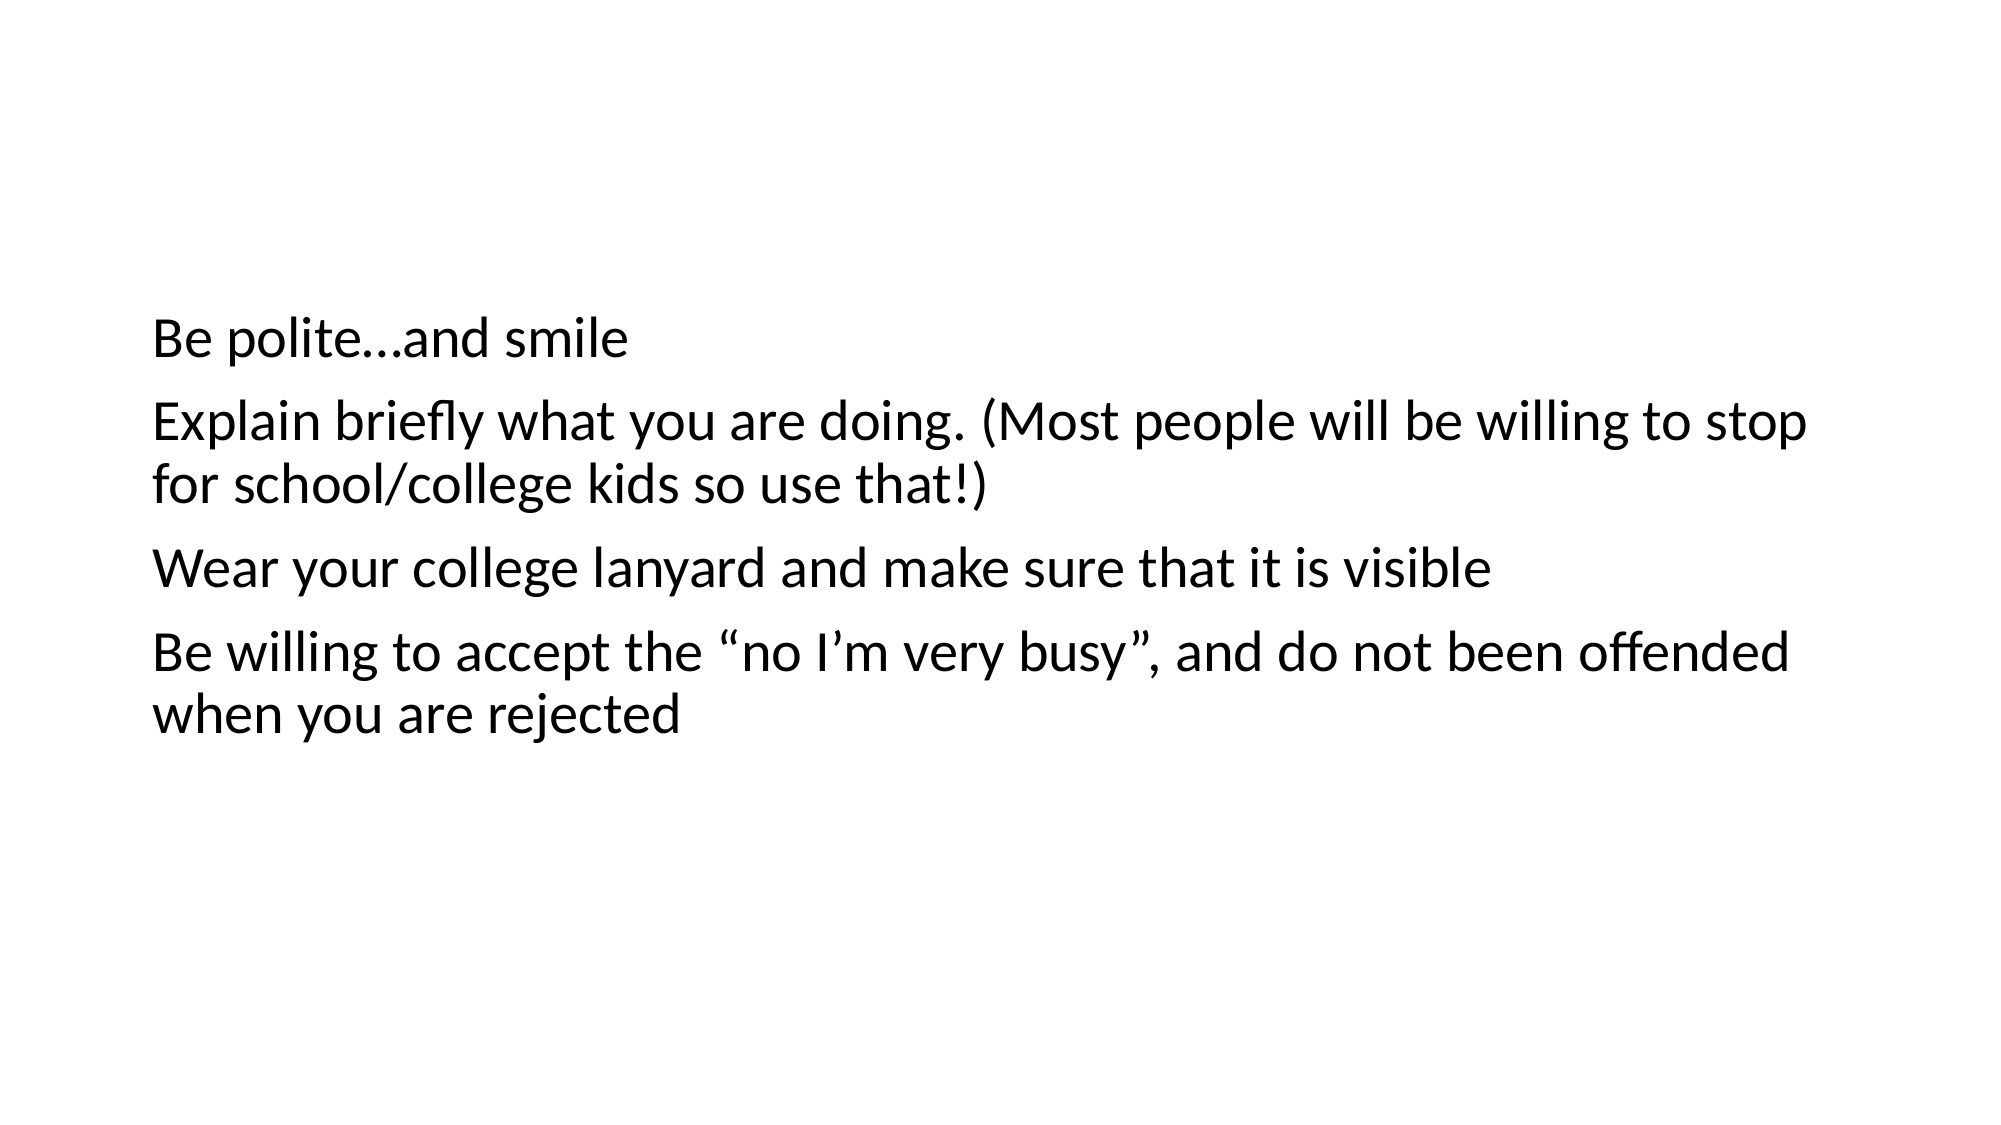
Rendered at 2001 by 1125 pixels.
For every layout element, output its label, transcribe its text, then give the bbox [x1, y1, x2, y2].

list Be polite…and smile Explain briefly what you are doing. (Most people will be willing to stop for school/college kids so use that!) Wear your college lanyard and make sure that it is visible Be willing to accept the “no I’m very busy”, and do not been offended when you are rejected [137, 299, 1863, 1014]
